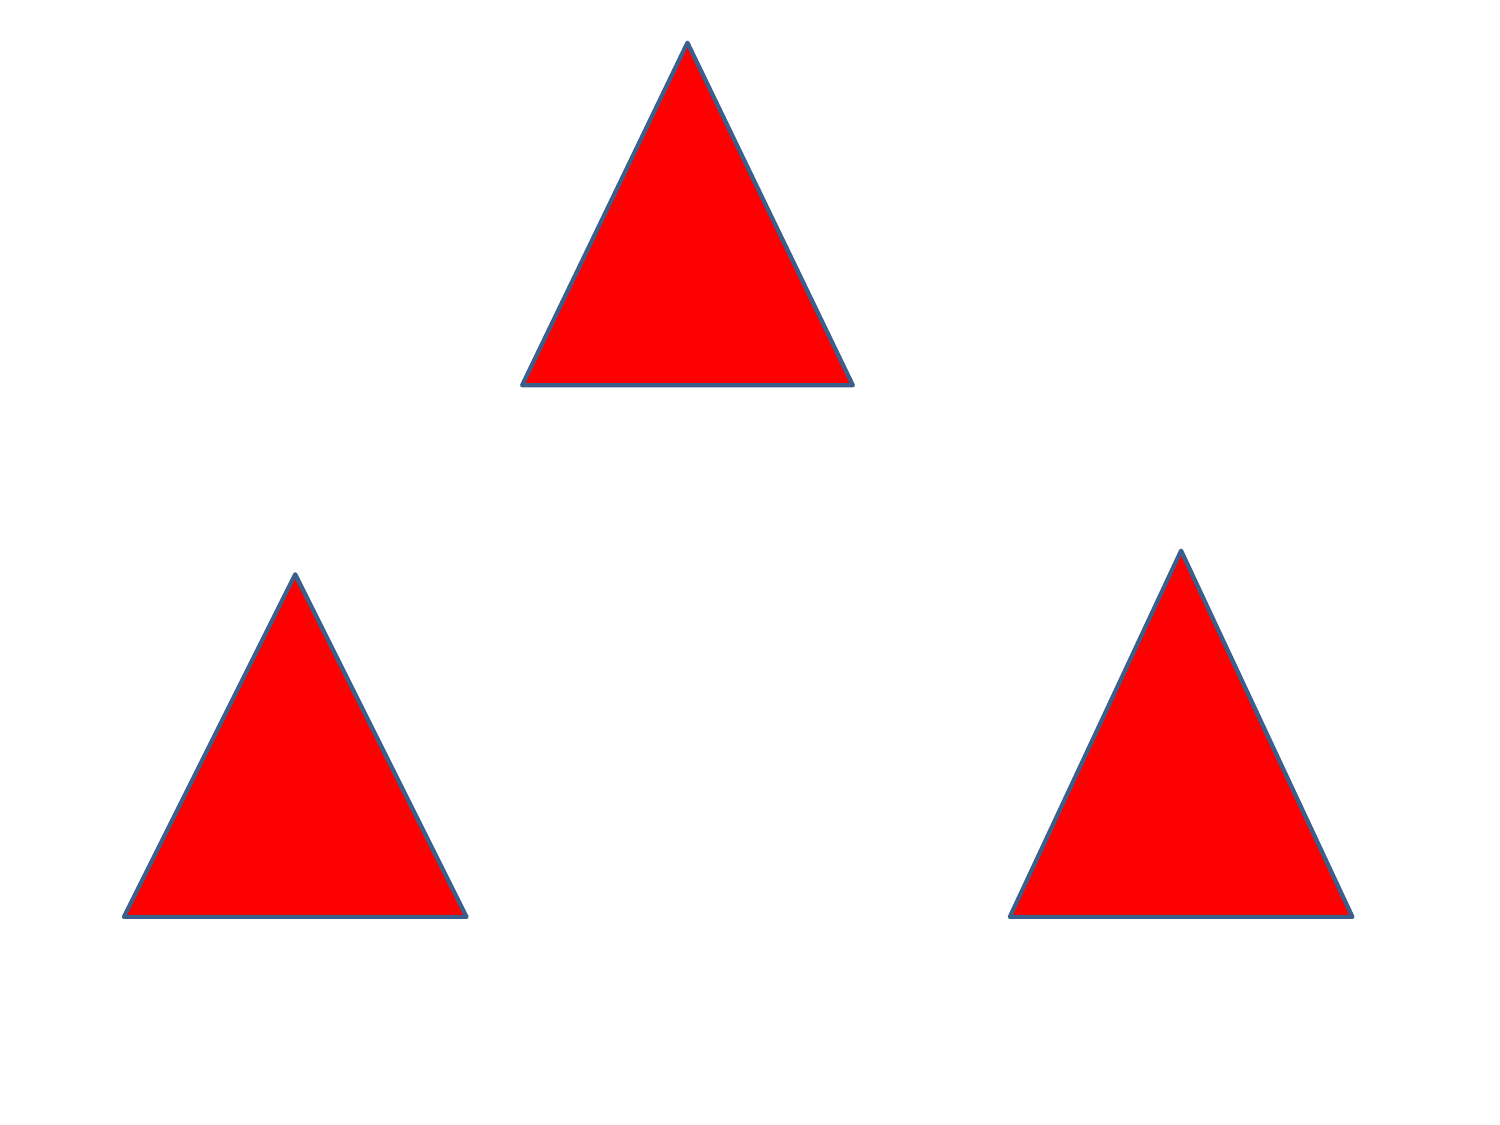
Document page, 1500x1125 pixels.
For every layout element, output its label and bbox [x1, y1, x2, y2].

text_box [1007, 548, 1355, 919]
text_box [122, 572, 469, 919]
text_box [520, 40, 855, 388]
